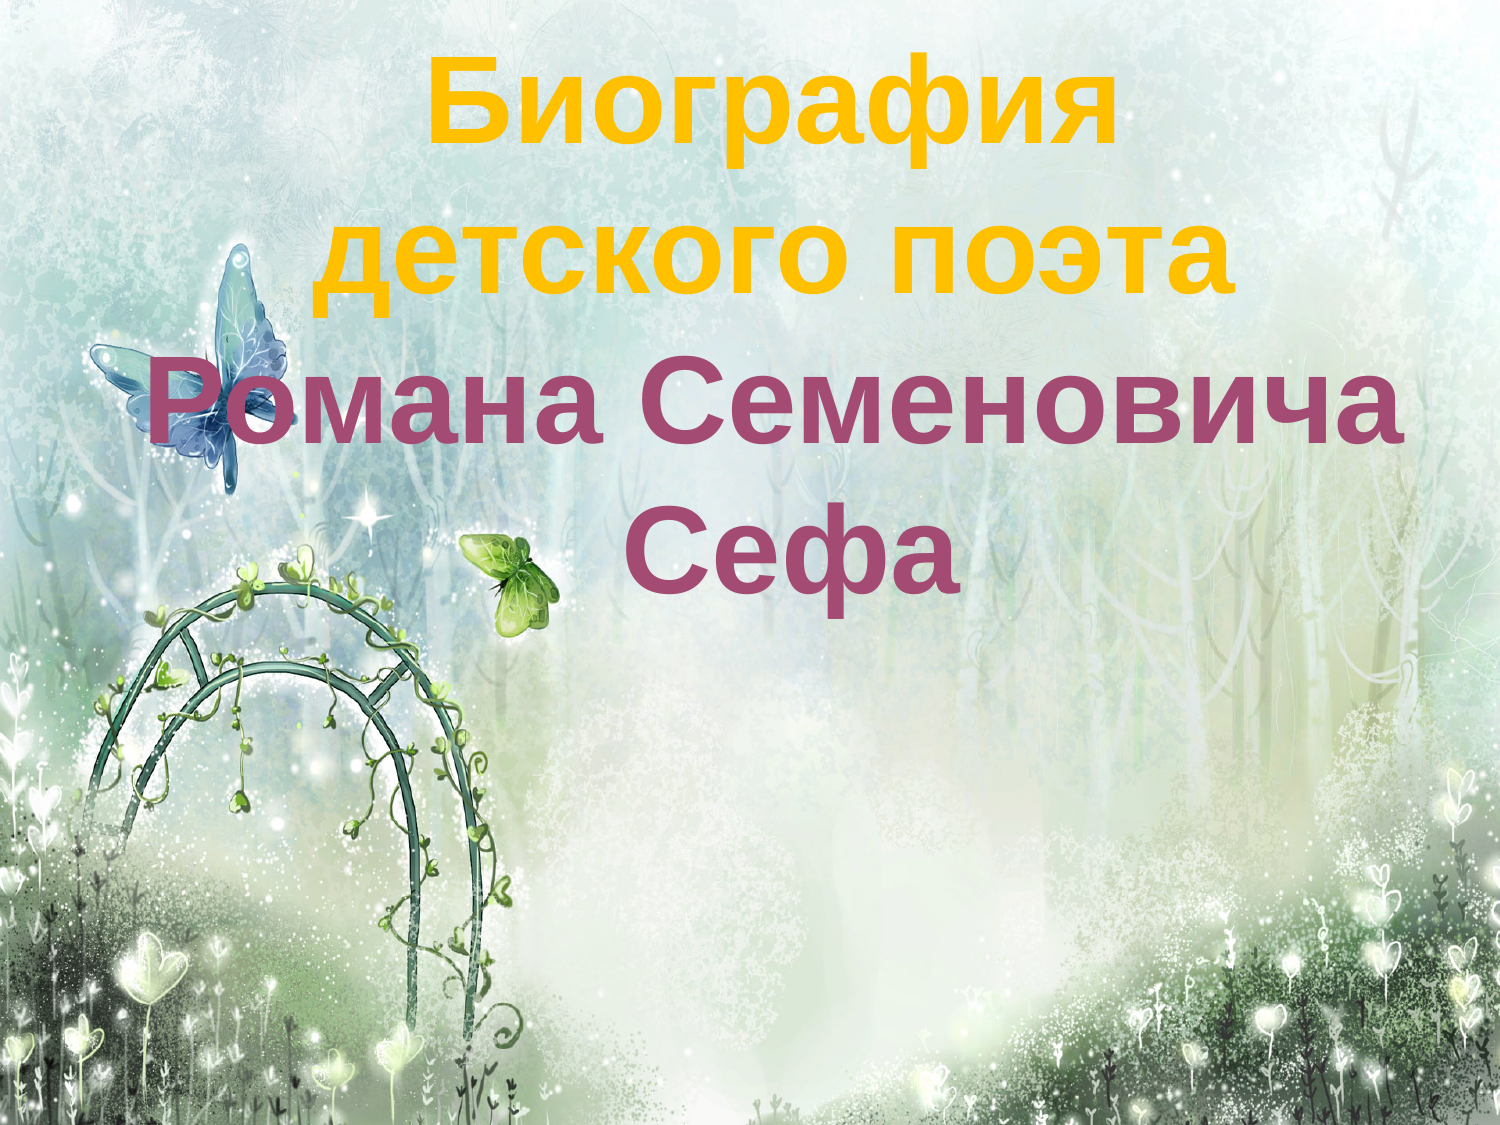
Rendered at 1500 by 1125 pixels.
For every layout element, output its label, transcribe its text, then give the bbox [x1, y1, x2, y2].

picture [0, 0, 1500, 1125]
title Биография детского поэта Романа Семеновича Сефа [111, 54, 1436, 622]
